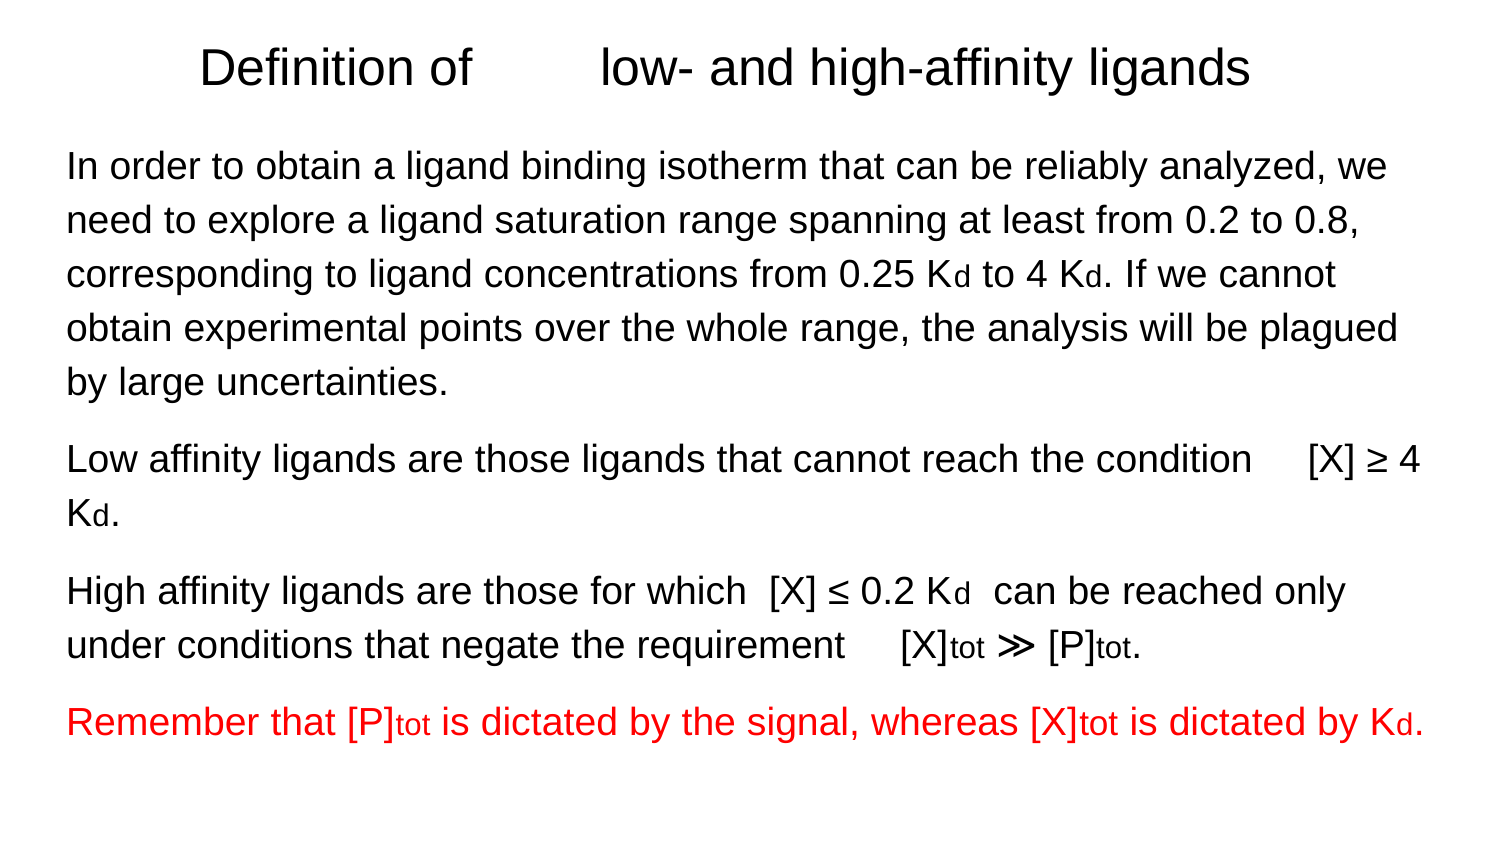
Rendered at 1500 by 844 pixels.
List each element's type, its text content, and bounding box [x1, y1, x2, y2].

list In order to obtain a ligand binding isotherm that can be reliably analyzed, we need to explore a ligand saturation range spanning at least from 0.2 to 0.8, corresponding to ligand concentrations from 0.25 Kd to 4 Kd. If we cannot obtain experimental points over the whole range, the analysis will be plagued by large uncertainties. Low affinity ligands are those ligands that cannot reach the condition [X] ≥ 4 Kd. High affinity ligands are those for which [X] ≤ 0.2 Kd can be reached only under conditions that negate the requirement [X]tot ≫ [P]tot. Remember that [P]tot is dictated by the signal, whereas [X]tot is dictated by Kd. [51, 117, 1449, 817]
title Definition of low- and high-affinity ligands [51, 18, 1449, 113]
